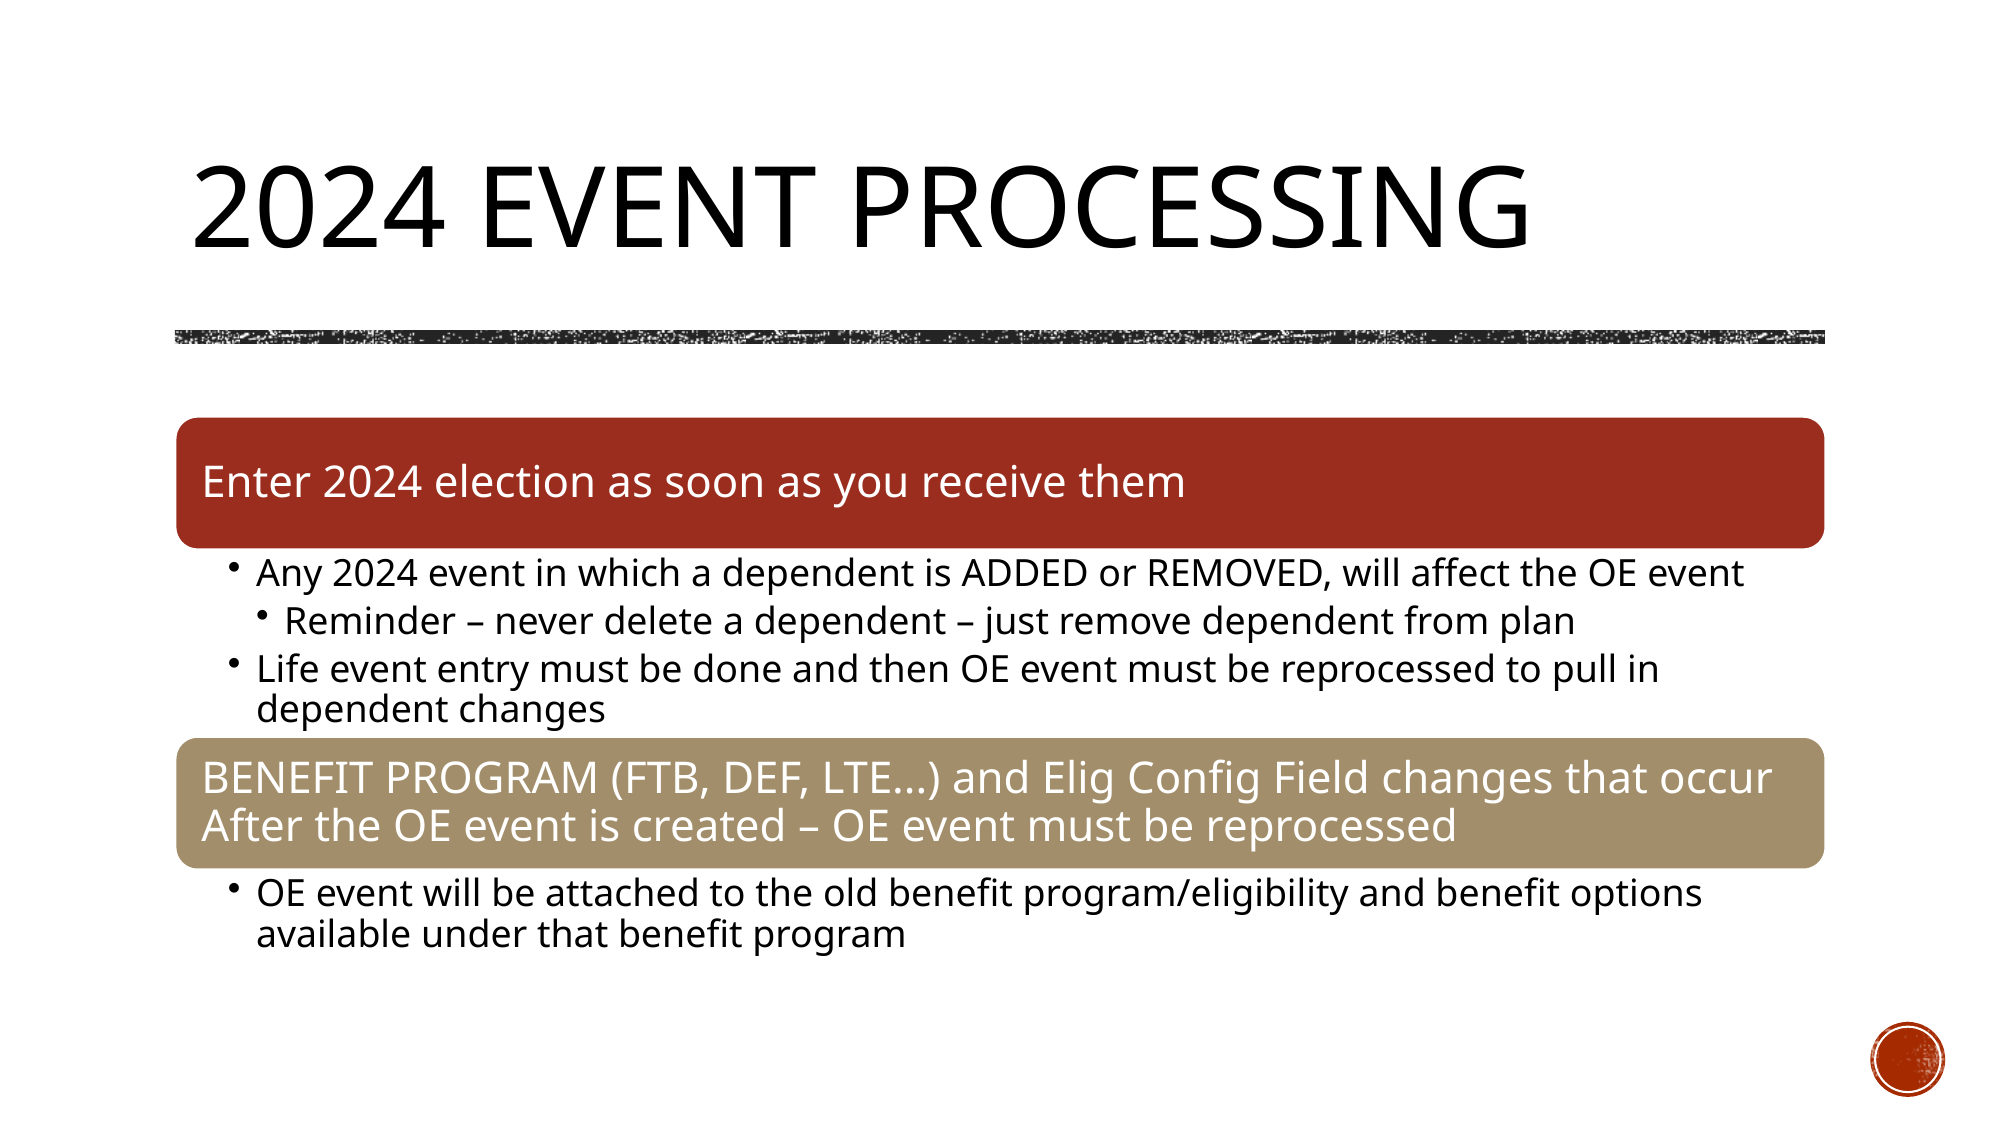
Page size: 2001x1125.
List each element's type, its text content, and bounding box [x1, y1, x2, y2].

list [176, 392, 1824, 984]
title 2024 Event Processing [175, 79, 1826, 329]
text_box [174, 329, 1826, 344]
